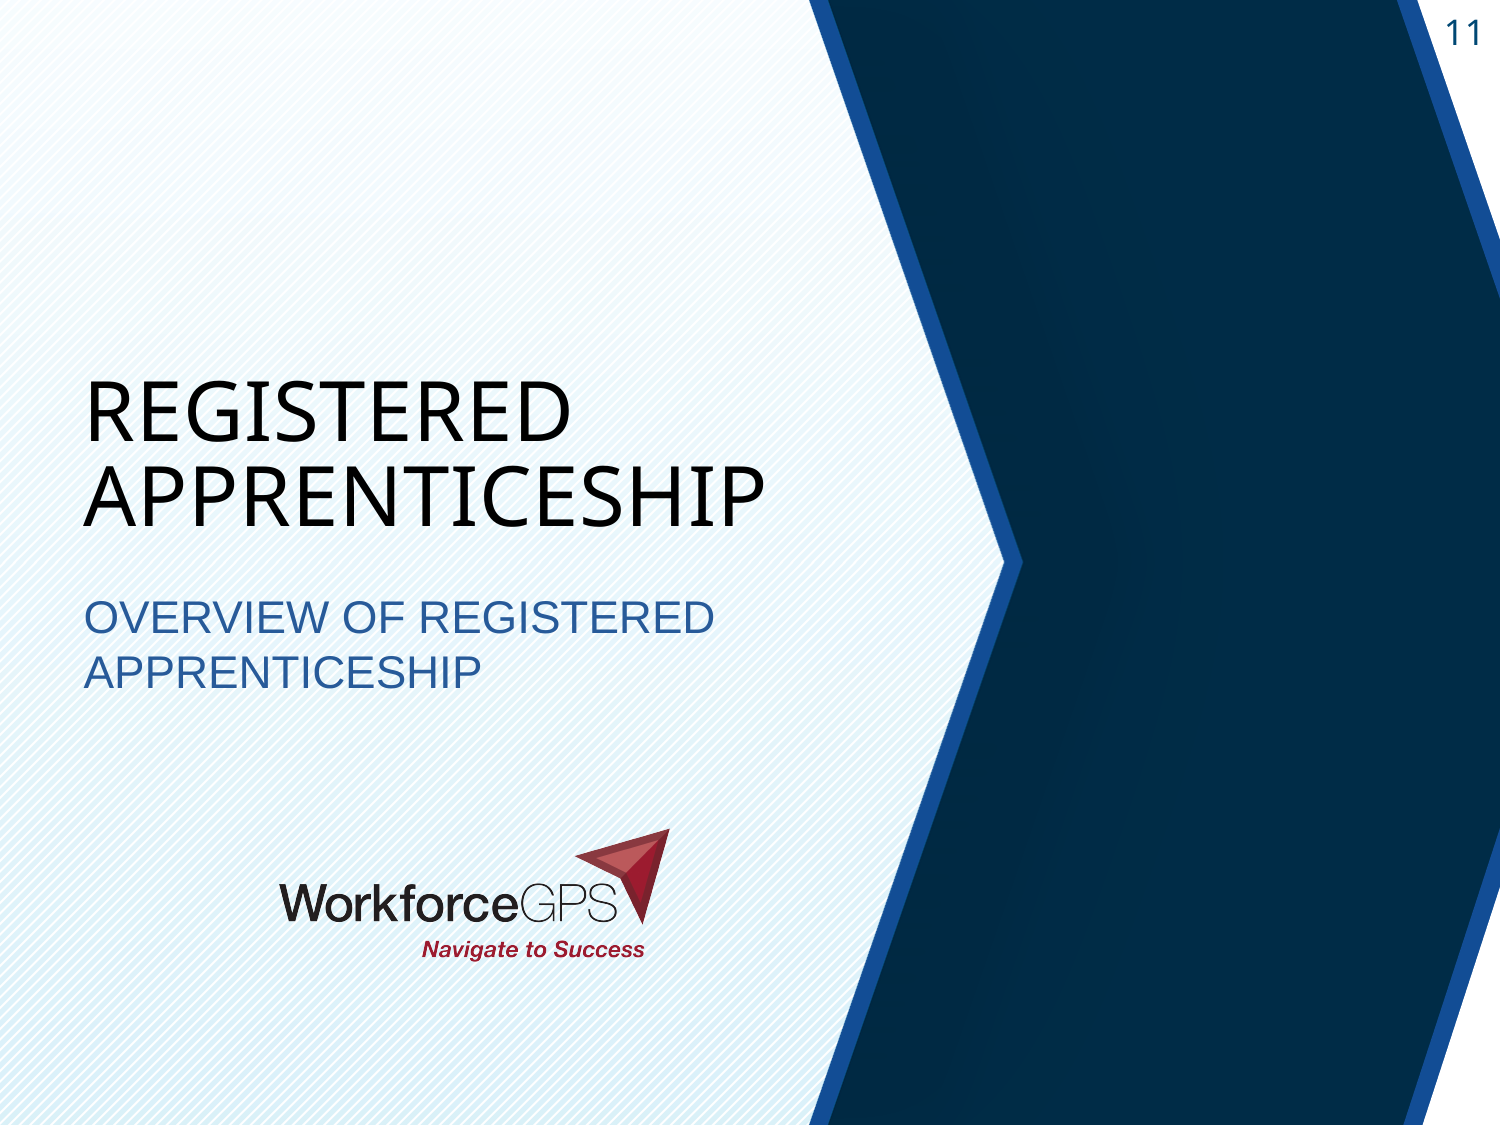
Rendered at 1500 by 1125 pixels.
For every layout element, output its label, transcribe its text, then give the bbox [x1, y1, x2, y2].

picture [0, 0, 1500, 1125]
title Registered Apprenticeship [68, 359, 970, 552]
list Overview of registered apprenticeship [68, 580, 929, 776]
